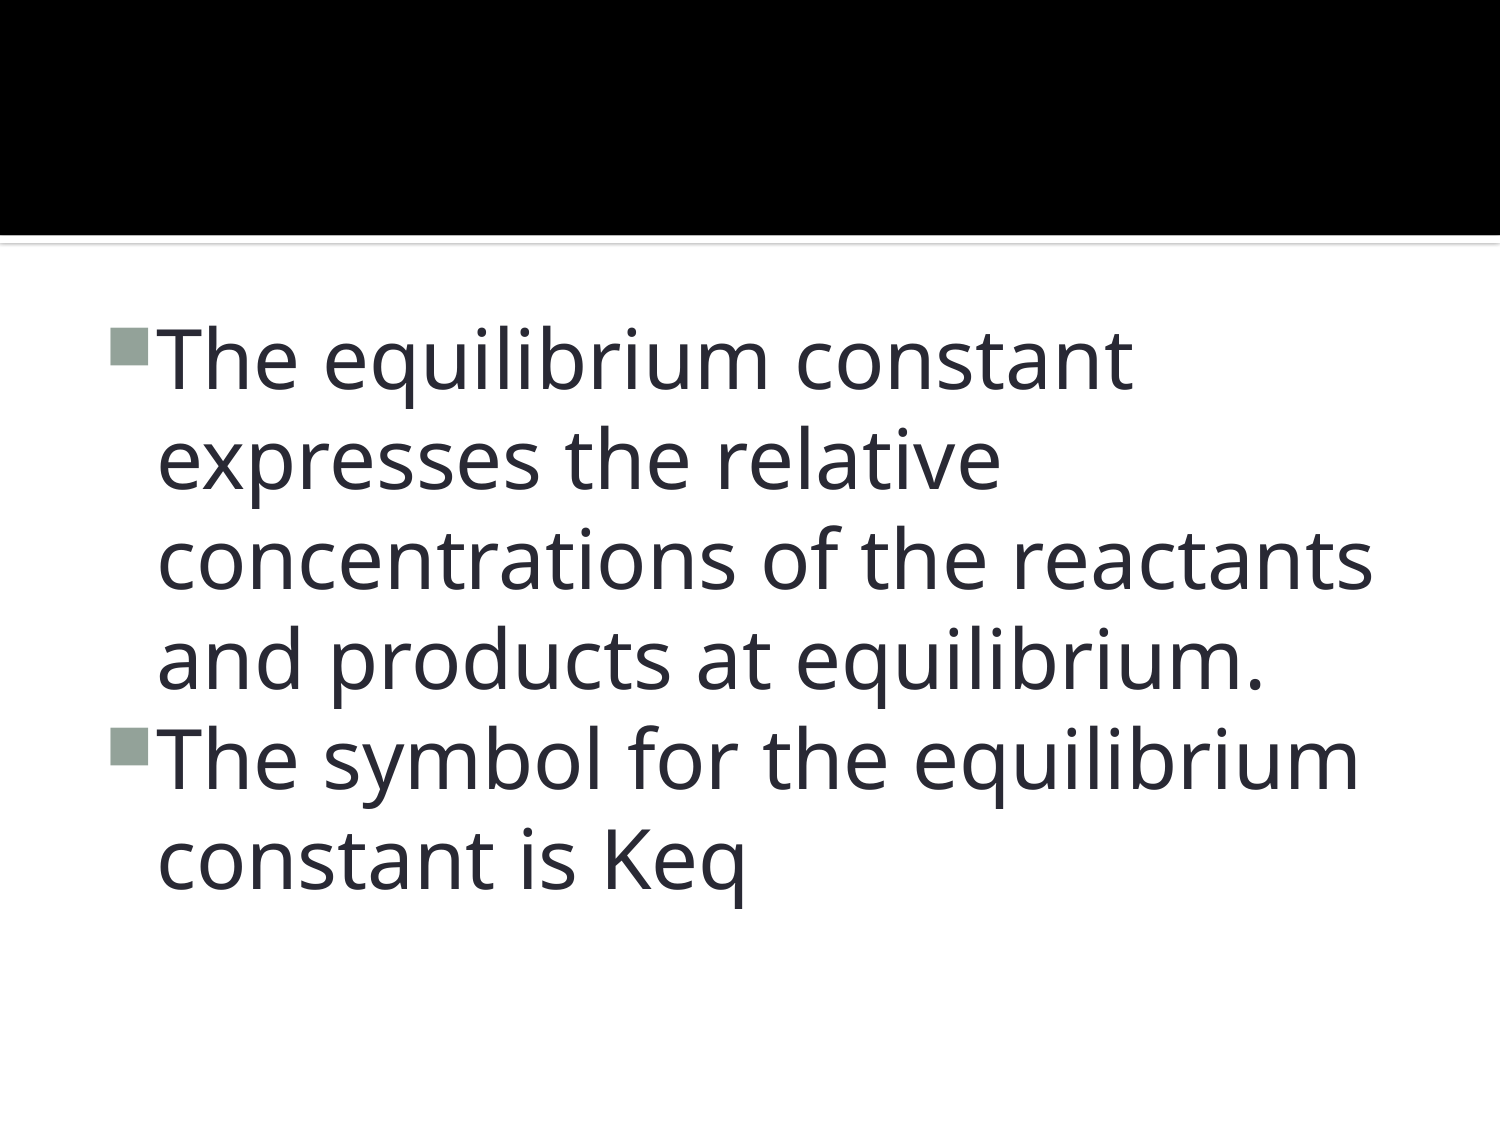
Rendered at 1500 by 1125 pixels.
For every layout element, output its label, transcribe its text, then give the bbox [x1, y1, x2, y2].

list The equilibrium constant expresses the relative concentrations of the reactants and products at equilibrium. The symbol for the equilibrium constant is Keq [75, 291, 1425, 1050]
